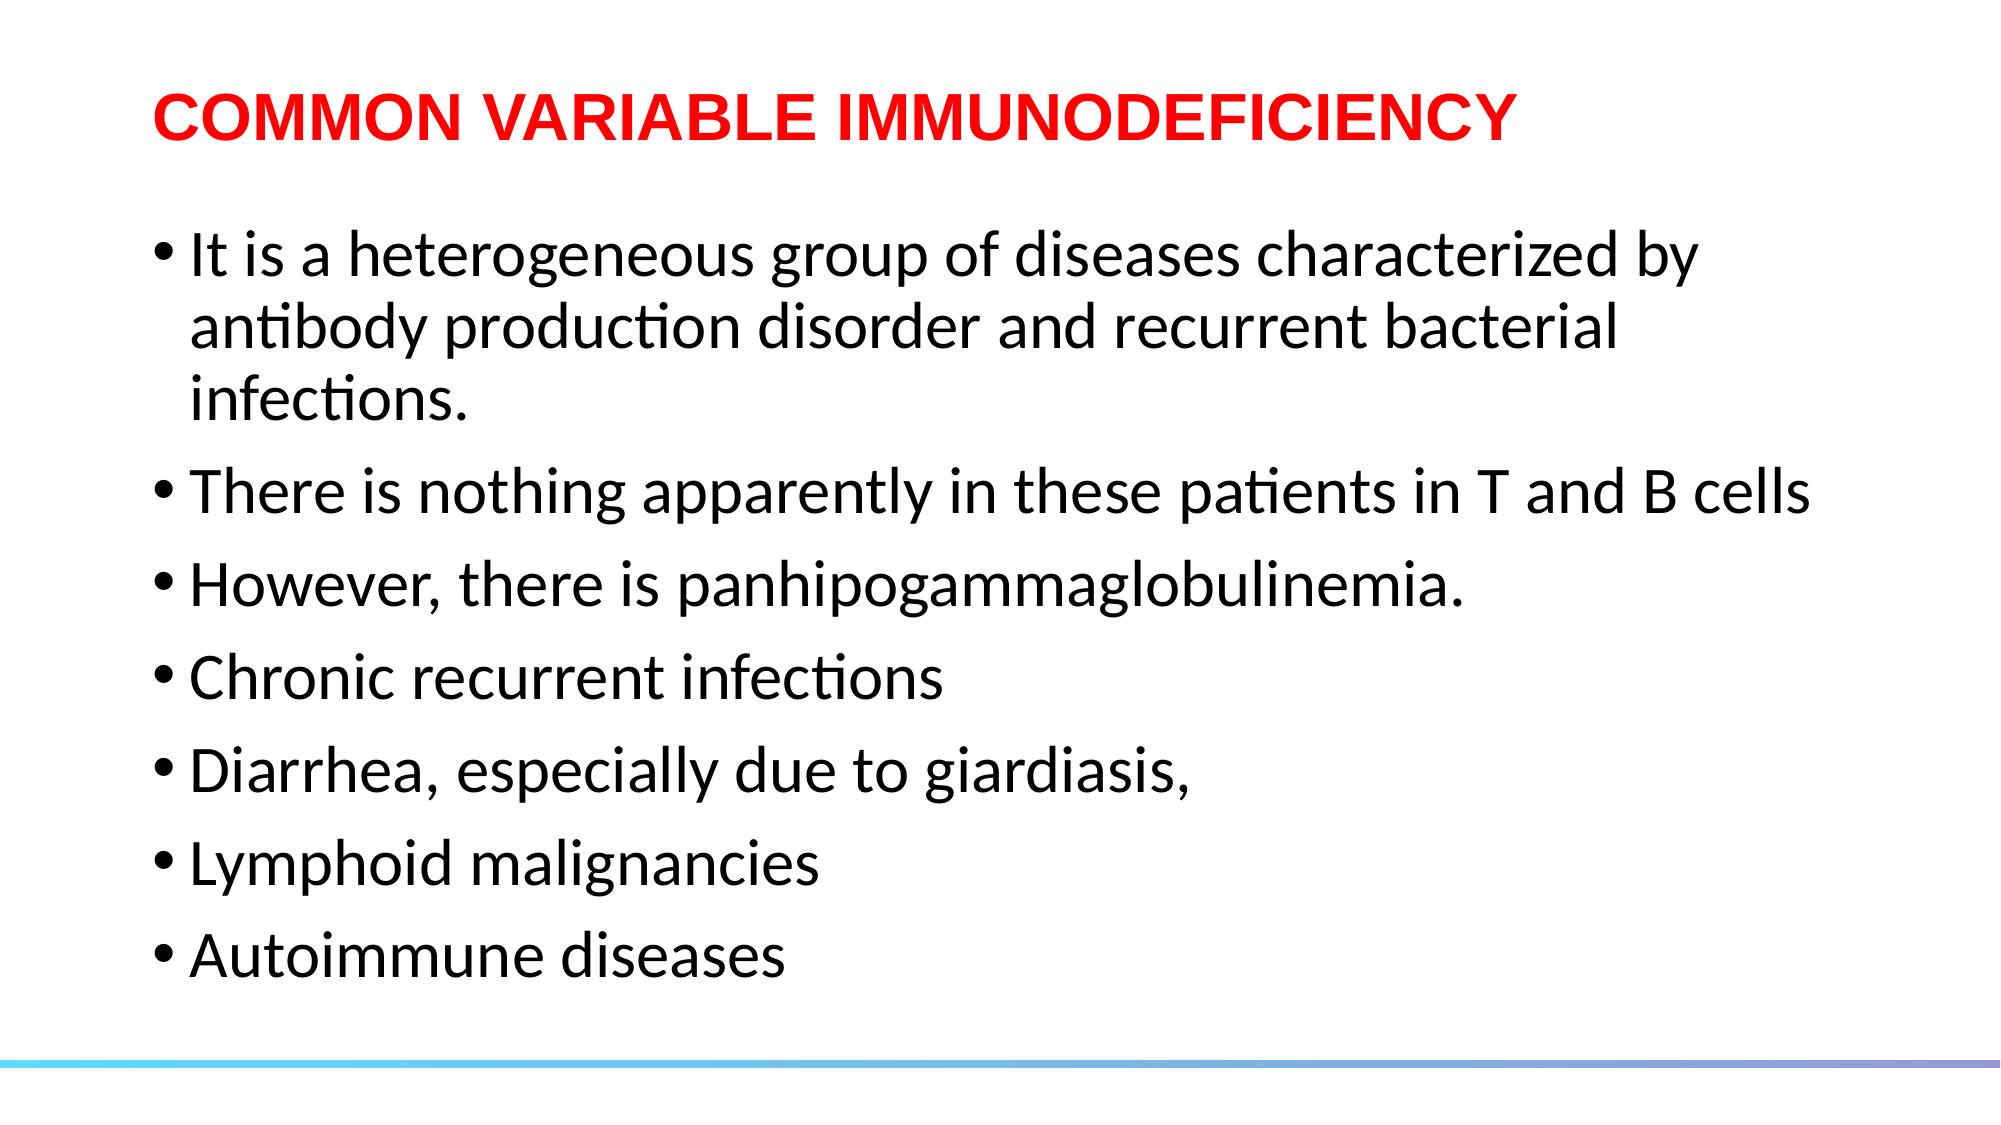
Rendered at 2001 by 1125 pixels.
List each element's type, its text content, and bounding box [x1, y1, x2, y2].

list It is a heterogeneous group of diseases characterized by antibody production disorder and recurrent bacterial infections. There is nothing apparently in these patients in T and B cells However, there is panhipogammaglobulinemia. Chronic recurrent infections Diarrhea, especially due to giardiasis, Lymphoid malignancies Autoimmune diseases [137, 211, 1863, 1014]
title COMMON VARIABLE IMMUNODEFICIENCY [137, 25, 1917, 212]
